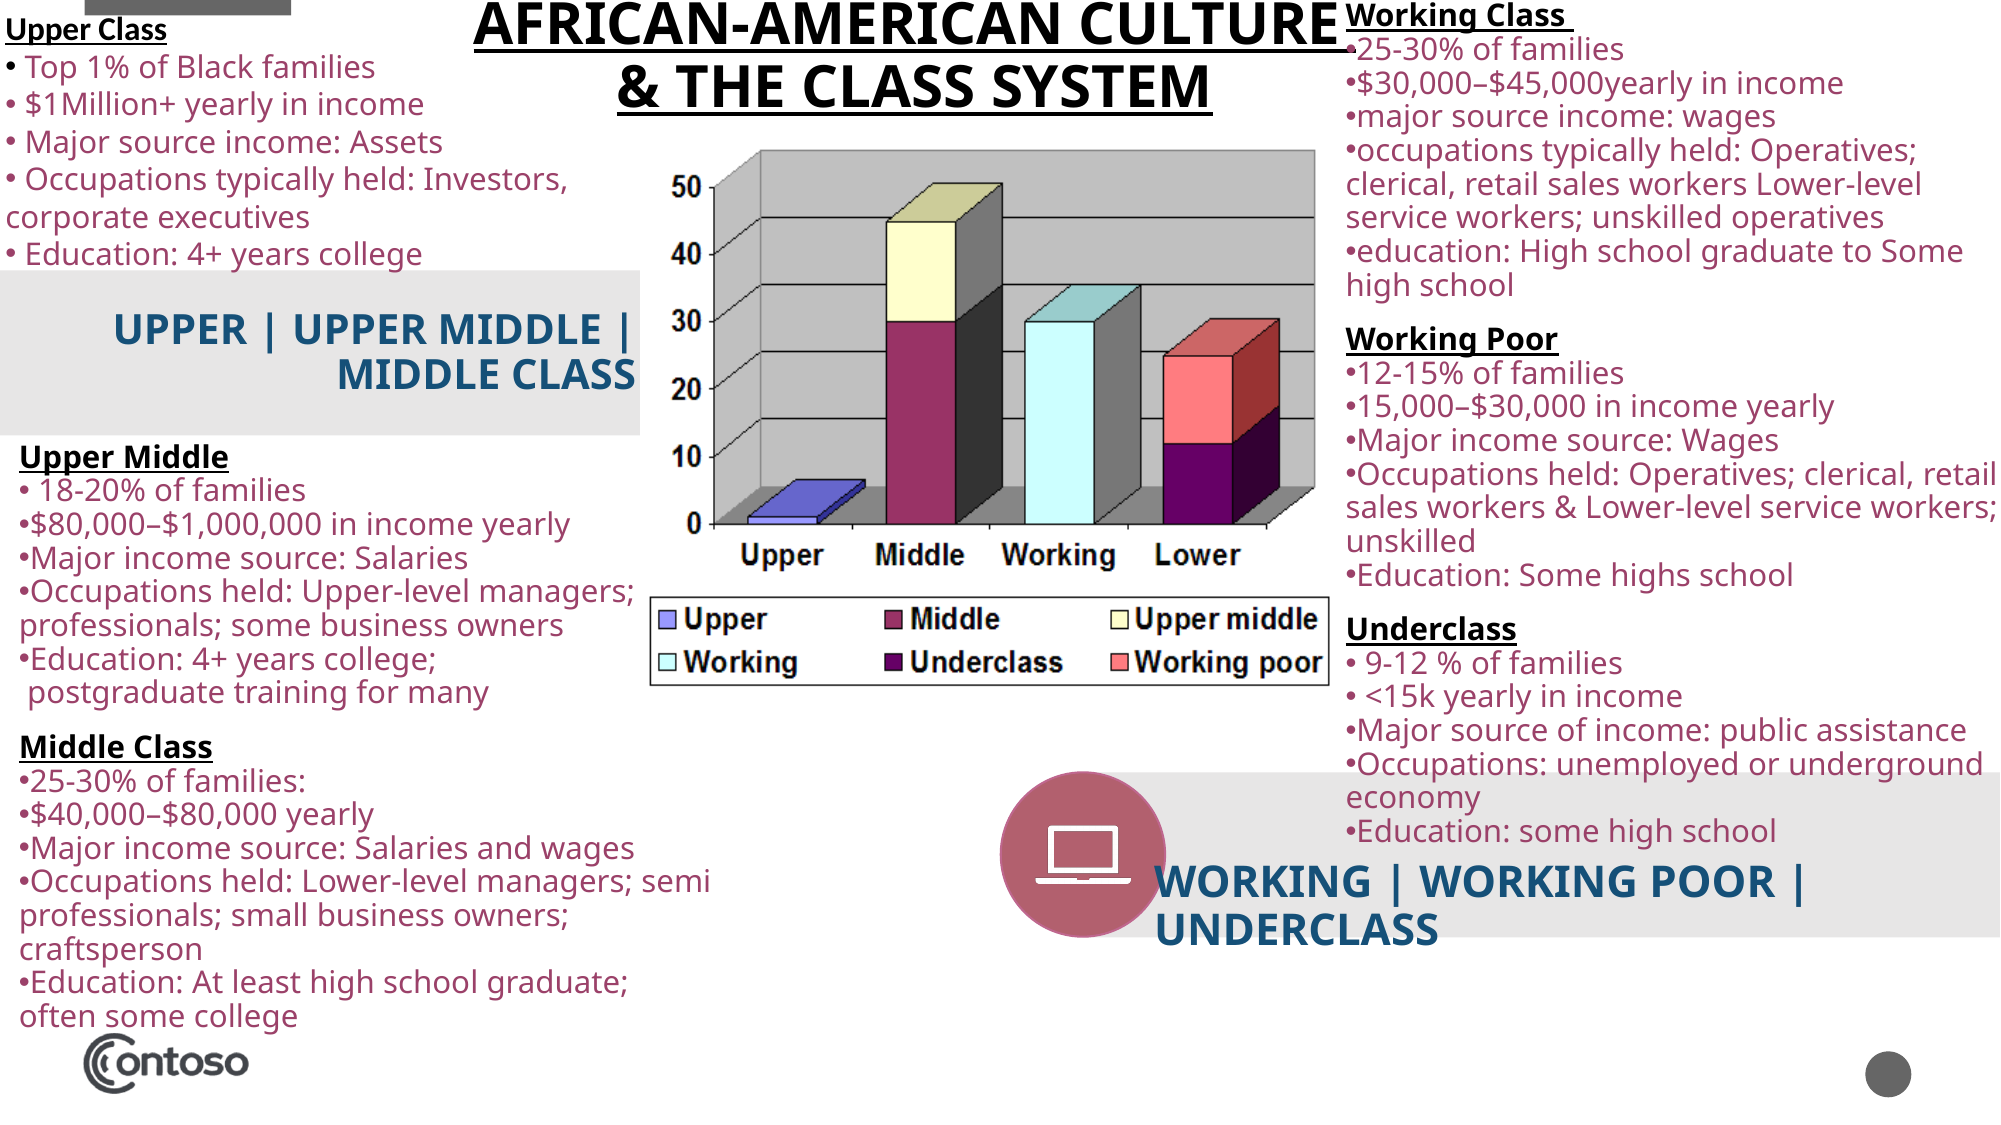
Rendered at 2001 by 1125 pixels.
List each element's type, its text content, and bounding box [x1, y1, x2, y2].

slide_number [1864, 1059, 1913, 1090]
title African-American Culture & The Class System [663, 101, 1830, 253]
text_box Upper Class Top 1% of Black families $1Million+ yearly in income Major source income: Assets Occupations typically held: Investors, corporate executives Education: 4+ years college [0, 0, 663, 280]
picture [1033, 804, 1133, 905]
list Upper Middle 18-20% of families $80,000–$1,000,000 in income yearly Major income source: Salaries Occupations held: Upper-level managers; professionals; some business owners Education: 4+ years college; postgraduate training for many Middle Class 25-30% of families: $40,000–$80,000 yearly Major income source: Salaries and wages Occupations held: Lower-level managers; semi professionals; small business owners; craftsperson Education: At least high school graduate; often some college [18, 441, 713, 1125]
list Working | Working Poor | Underclass [1154, 857, 2000, 958]
list Working Class 25-30% of families $30,000–$45,000yearly in income major source income: wages occupations typically held: Operatives; clerical, retail sales workers Lower-level service workers; unskilled operatives education: High school graduate to Some high school Working Poor 12-15% of families 15,000–$30,000 in income yearly Major income source: Wages Occupations held: Operatives; clerical, retail sales workers & Lower-level service workers; unskilled Education: Some highs school Underclass 9-12 % of families <15k yearly in income Major source of income: public assistance Occupations: unemployed or underground economy Education: some high school [1345, 252, 2000, 857]
picture [640, 141, 1341, 704]
list Upper | Upper Middle | Middle Class [0, 312, 636, 394]
